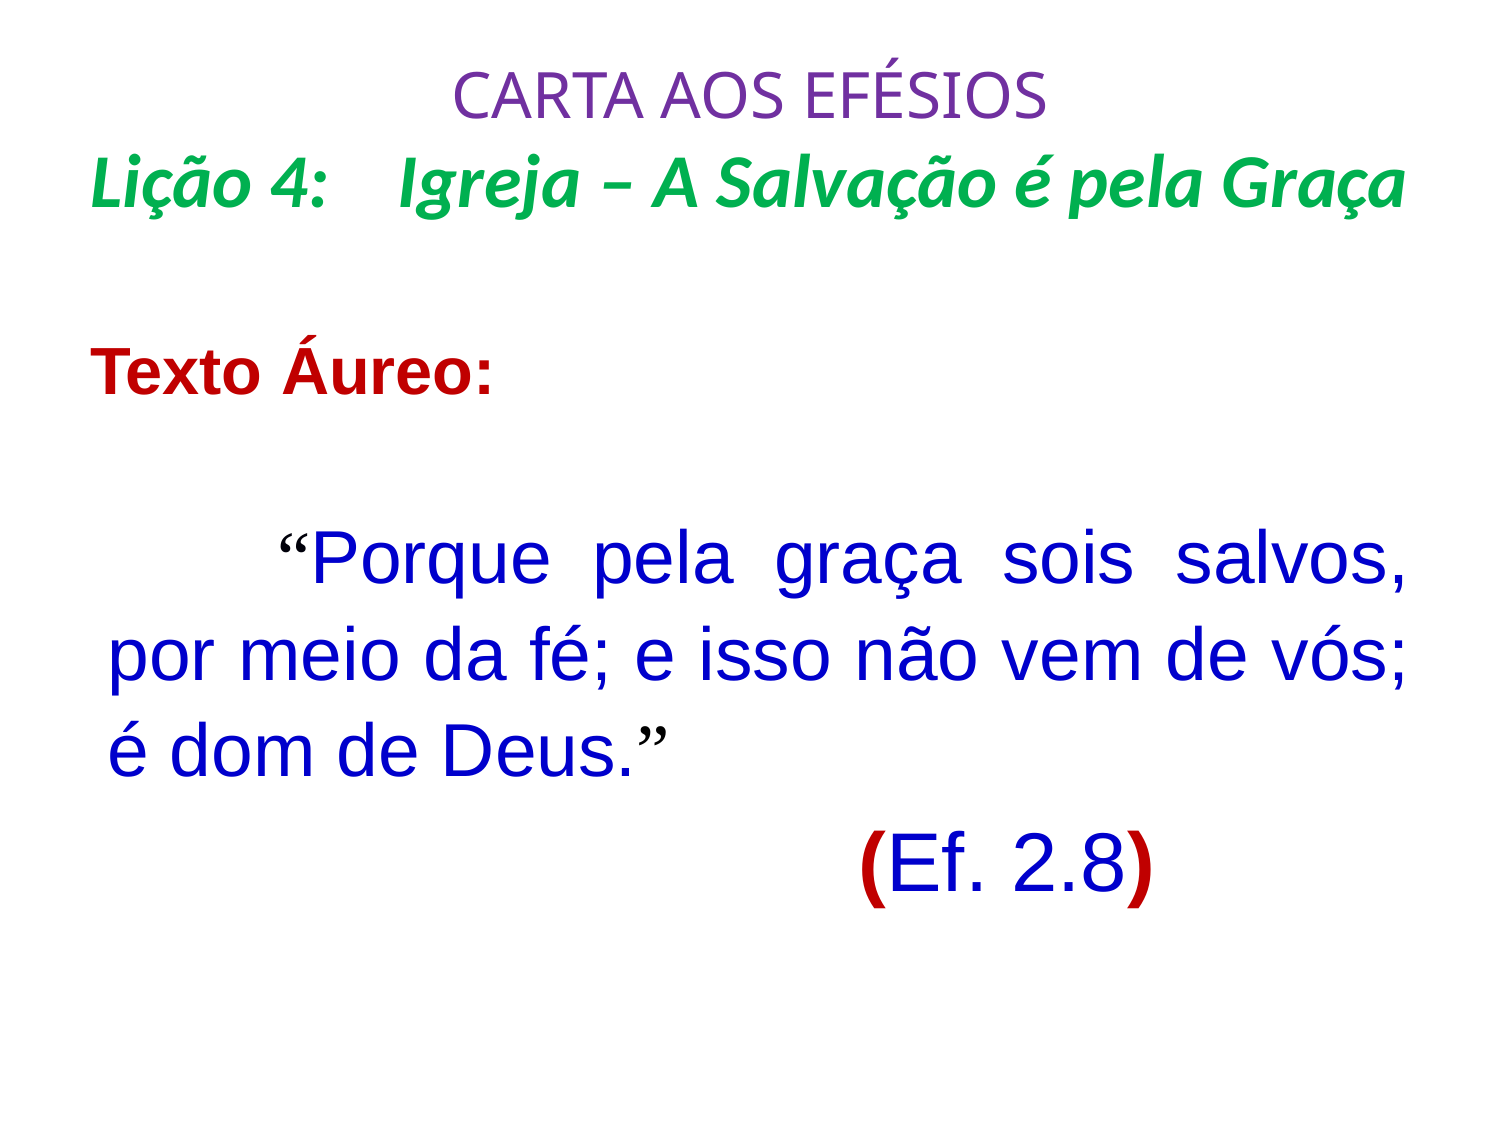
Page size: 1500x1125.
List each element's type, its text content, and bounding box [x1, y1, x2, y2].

list Texto Áureo: “Porque pela graça sois salvos, por meio da fé; e isso não vem de vós; é dom de Deus.” (Ef. 2.8) [75, 262, 1425, 1005]
title CARTA AOS EFÉSIOS Lição 4: Igreja – A Salvação é pela Graça [75, 45, 1425, 233]
